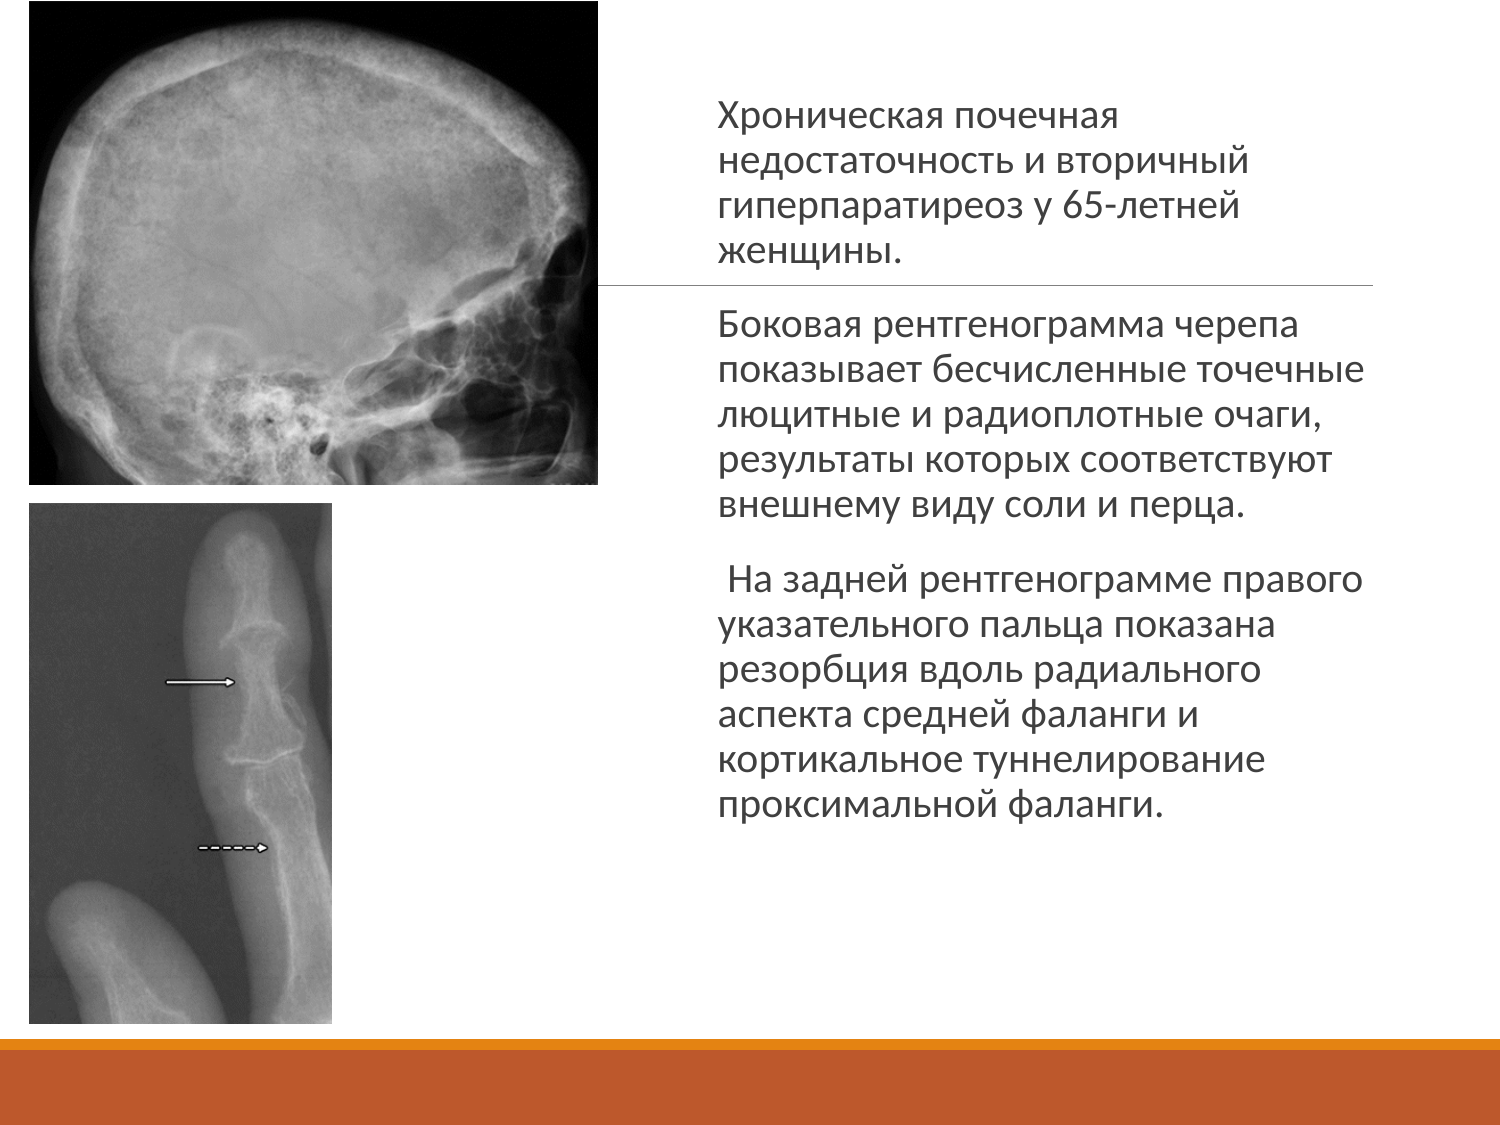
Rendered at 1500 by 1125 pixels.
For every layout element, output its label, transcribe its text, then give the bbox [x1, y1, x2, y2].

list Хроническая почечная недостаточность и вторичный гиперпаратиреоз у 65-летней женщины. Боковая рентгенограмма черепа показывает бесчисленные точечные люцитные и радиоплотные очаги, результаты которых соответствуют внешнему виду соли и перца. На задней рентгенограмме правого указательного пальца показана резорбция вдоль радиального аспекта средней фаланги и кортикальное туннелирование проксимальной фаланги. [702, 84, 1376, 923]
picture [28, 0, 598, 486]
picture [28, 502, 332, 1025]
